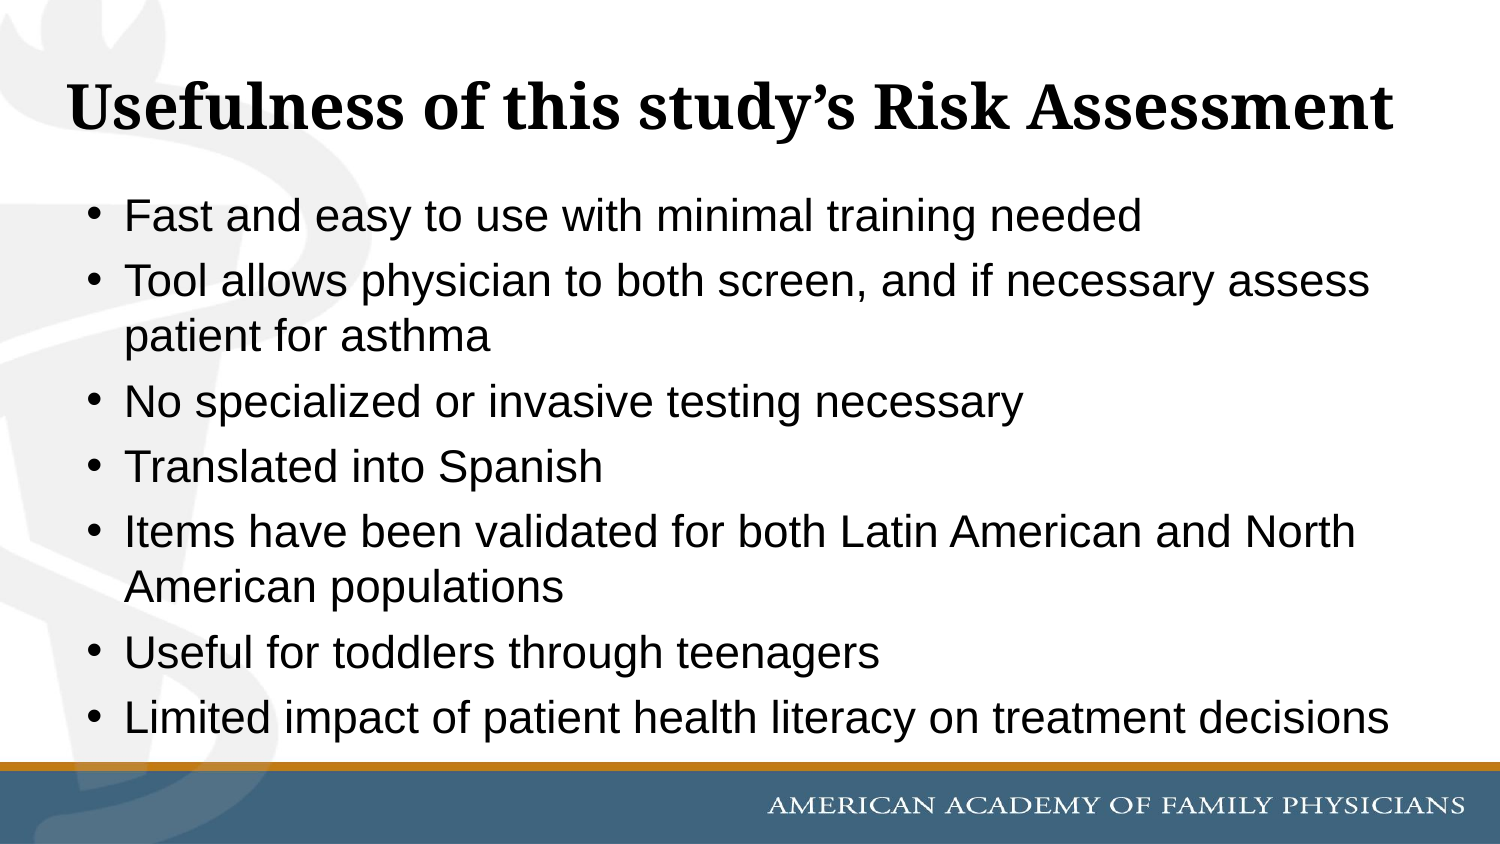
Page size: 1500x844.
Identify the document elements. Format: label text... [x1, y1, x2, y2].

picture [0, 0, 1500, 844]
title Usefulness of this study’s Risk Assessment [37, 33, 1425, 174]
list Fast and easy to use with minimal training needed Tool allows physician to both screen, and if necessary assess patient for asthma No specialized or invasive testing necessary Translated into Spanish Items have been validated for both Latin American and North American populations Useful for toddlers through teenagers Limited impact of patient health literacy on treatment decisions [37, 174, 1425, 680]
